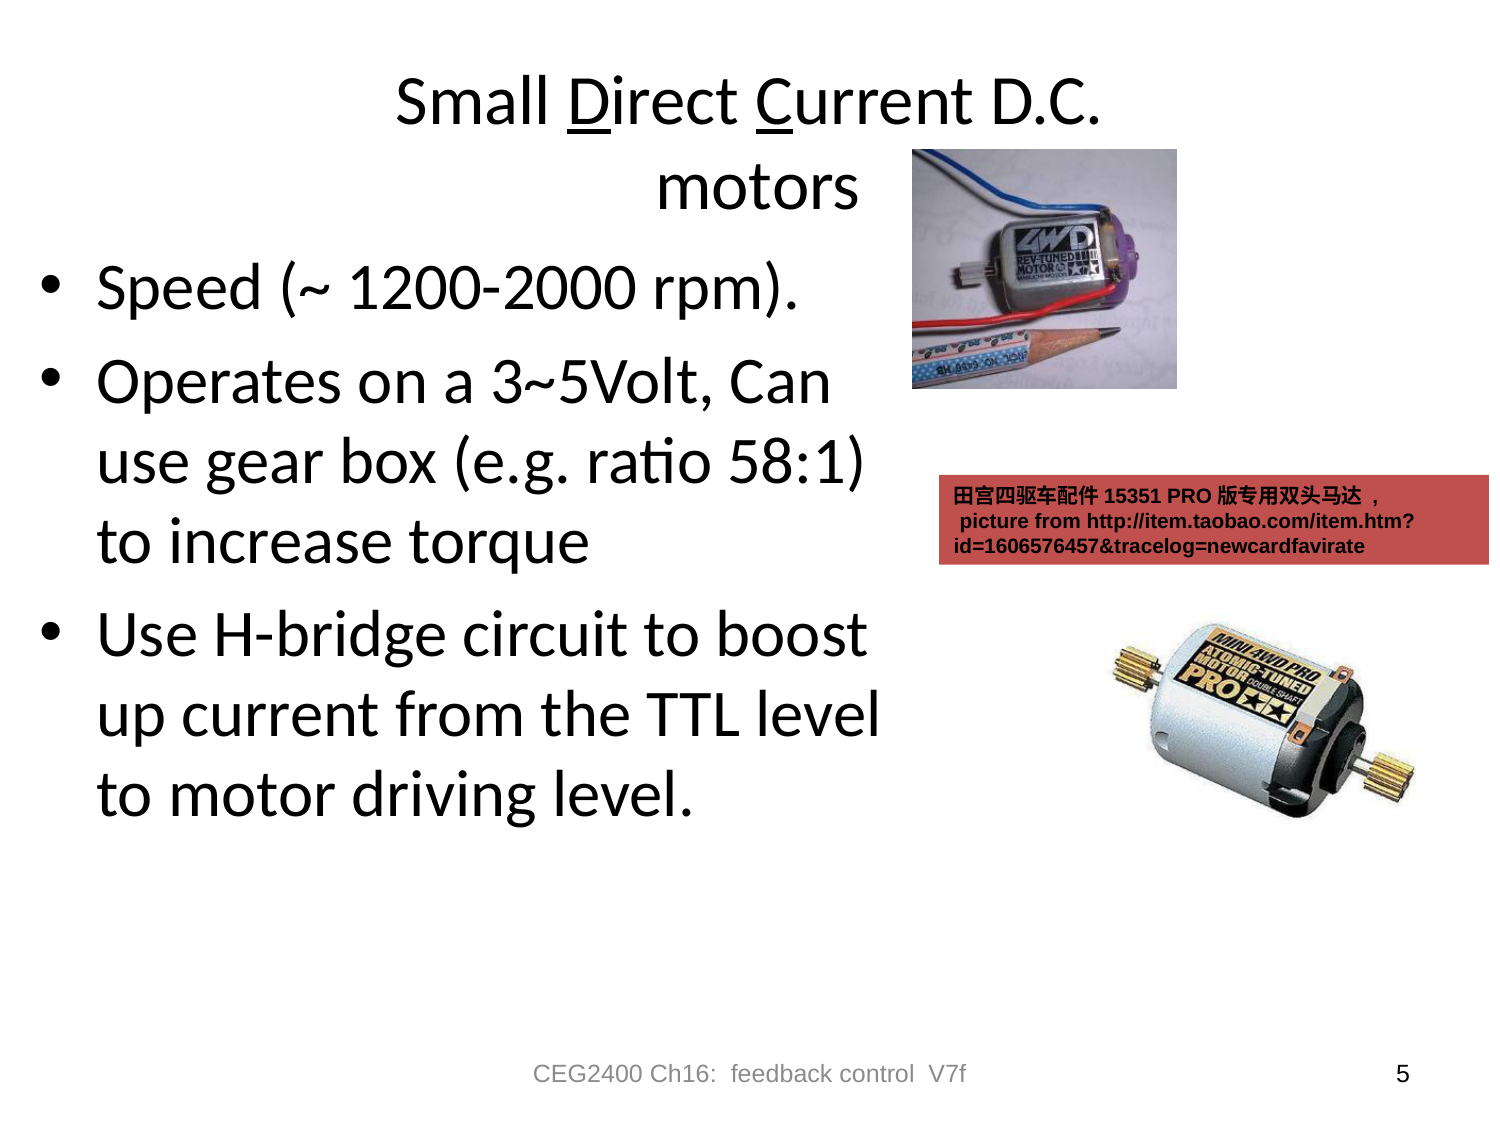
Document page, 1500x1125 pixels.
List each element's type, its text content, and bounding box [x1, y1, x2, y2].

footer CEG2400 Ch16: feedback control V7f [512, 1042, 988, 1103]
text_box 田宫四驱车配件15351 PRO版专用双头马达 , picture from http://item.taobao.com/item.htm?id=1606576457&tracelog=newcardfavirate [939, 474, 1489, 565]
title Small Direct Current D.C. motors [75, 45, 1425, 233]
slide_number 5 [1074, 1042, 1425, 1103]
picture [1087, 614, 1416, 835]
picture [912, 149, 1177, 390]
list Speed (~ 1200-2000 rpm). Operates on a 3~5Volt, Can use gear box (e.g. ratio 58:1) to increase torque Use H-bridge circuit to boost up current from the TTL level to motor driving level. [24, 235, 906, 980]
